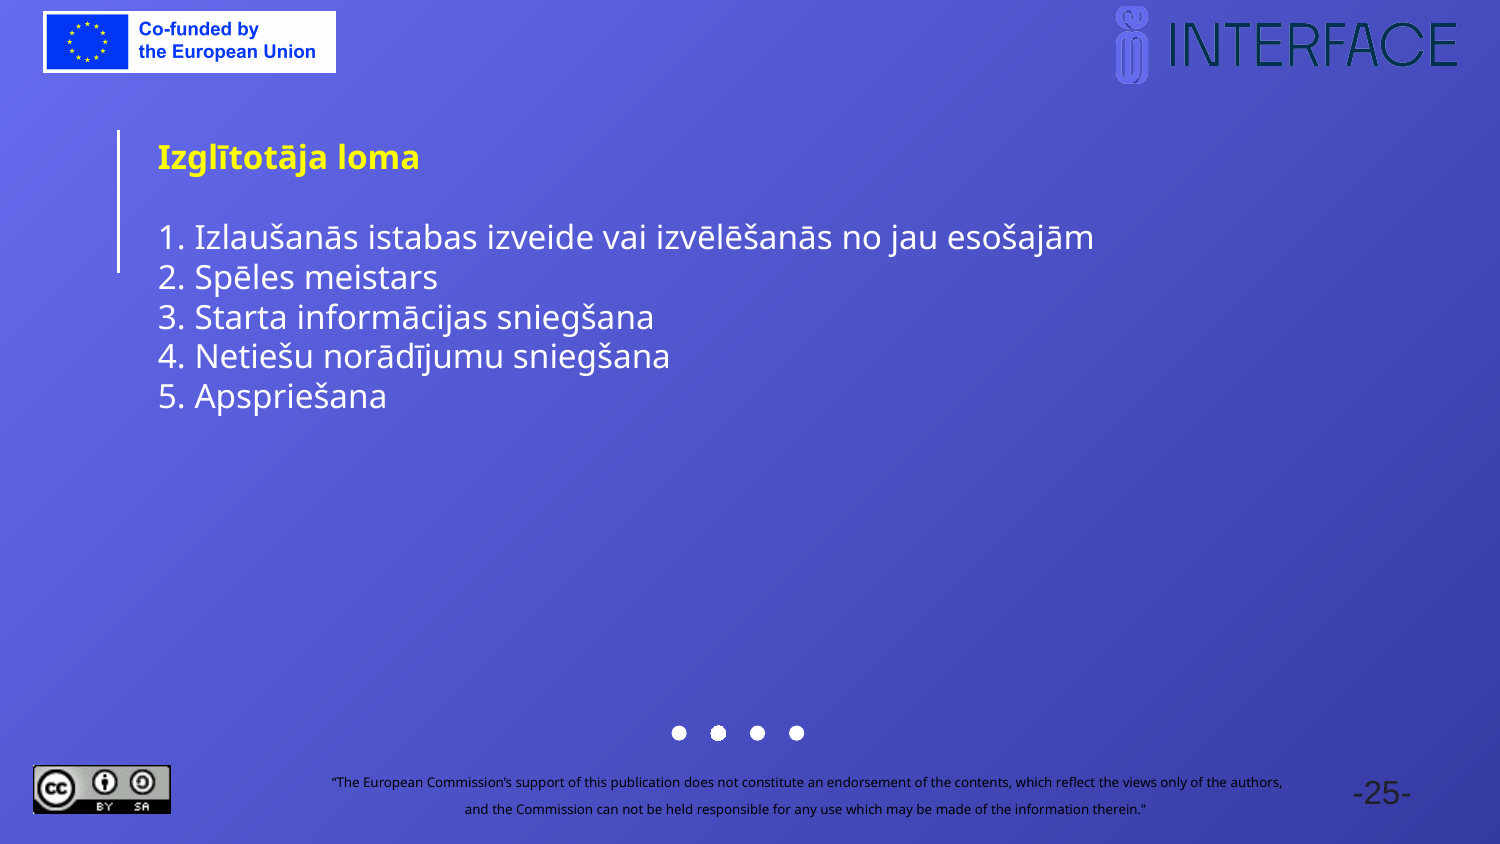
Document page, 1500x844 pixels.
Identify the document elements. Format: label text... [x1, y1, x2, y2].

picture [43, 11, 336, 73]
subtitle Izglītotāja loma 1. Izlaušanās istabas izveide vai izvēlēšanās no jau esošajām 2. Spēles meistars 3. Starta informācijas sniegšana 4. Netiešu norādījumu sniegšana 5. Apspriešana [124, 121, 1462, 620]
picture [33, 765, 171, 814]
picture [1116, 6, 1457, 84]
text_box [671, 725, 805, 741]
